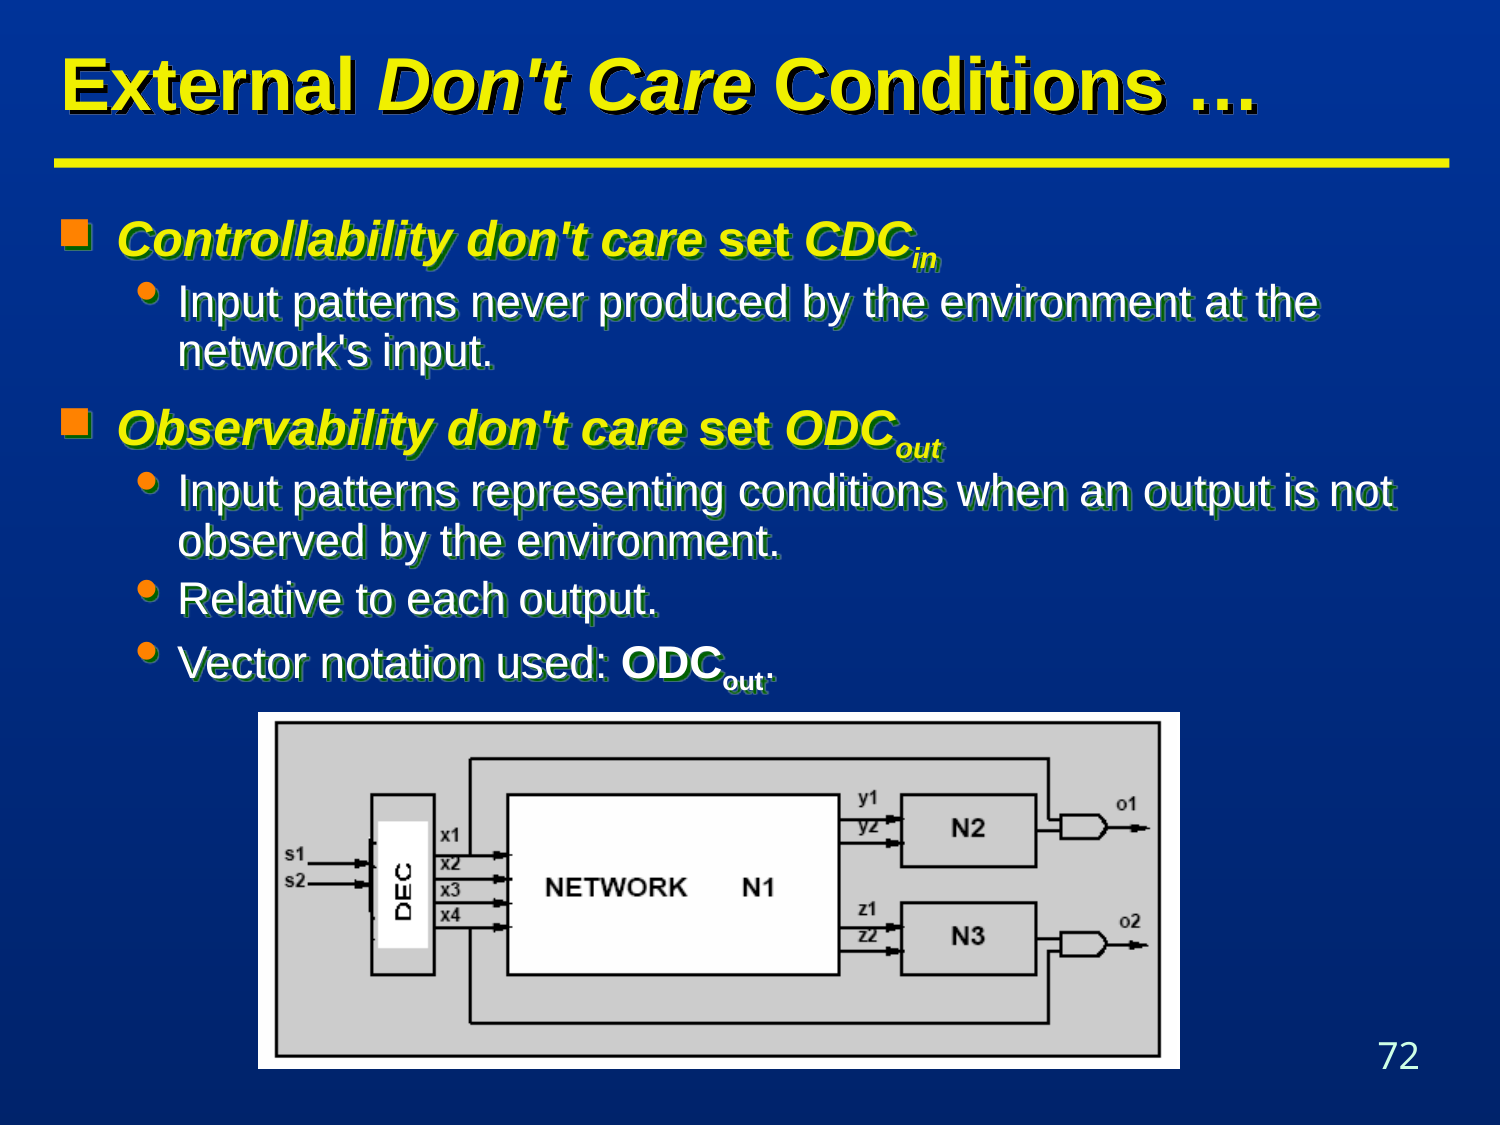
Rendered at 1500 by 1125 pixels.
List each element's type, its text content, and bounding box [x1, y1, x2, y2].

title External Don't Care Conditions … [46, 33, 1455, 139]
list Controllability don't care set CDCin Input patterns never produced by the environment at the network's input. Observability don't care set ODCout Input patterns representing conditions when an output is not observed by the environment. Relative to each output. Vector notation used: ODCout. [49, 199, 1449, 1079]
picture [257, 711, 1181, 1069]
